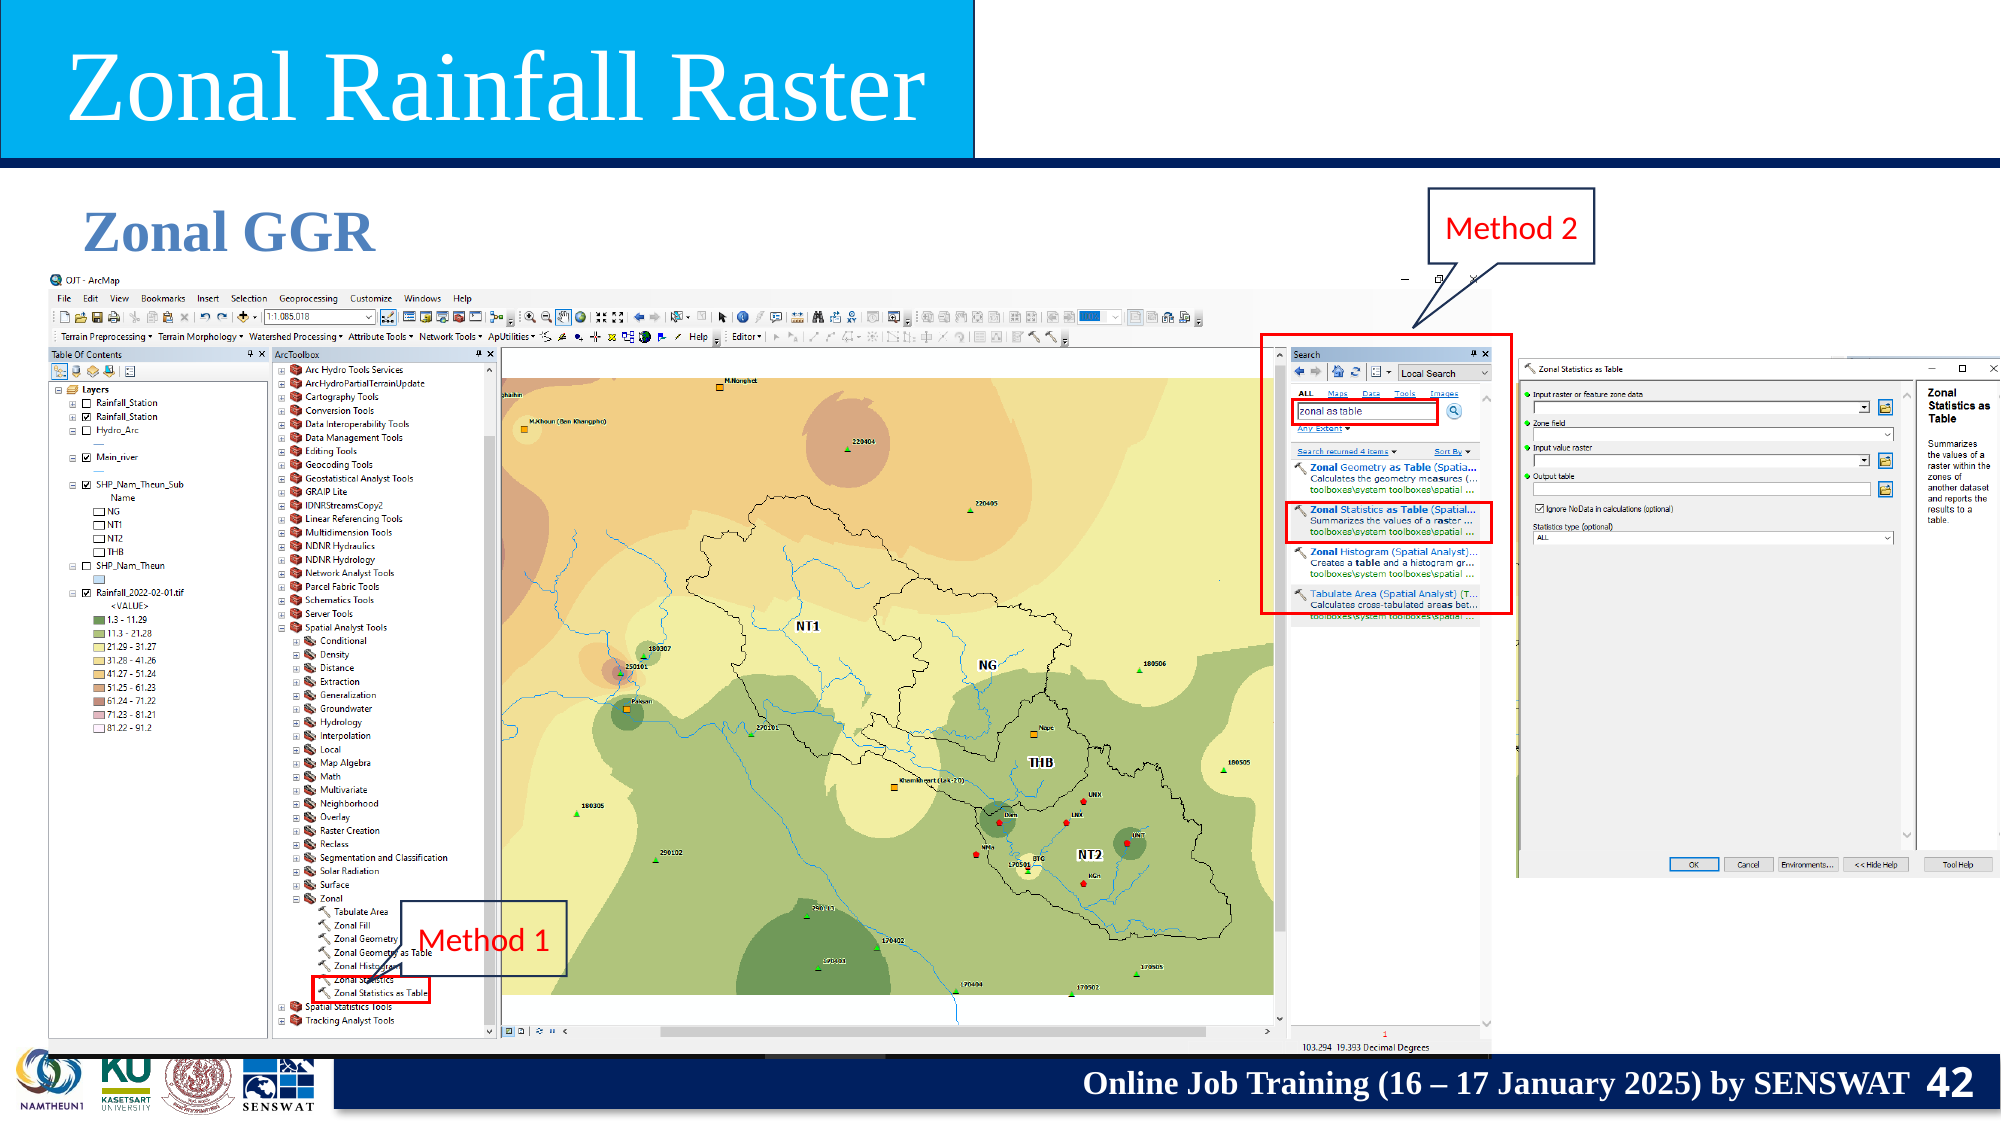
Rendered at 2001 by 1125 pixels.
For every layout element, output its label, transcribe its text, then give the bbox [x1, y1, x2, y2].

slide_number 42 [1539, 1054, 1990, 1115]
text_box Zonal Rainfall Raster [50, 12, 942, 148]
text_box Method 2 [1427, 187, 1596, 271]
text_box [1492, 333, 1512, 615]
text_box Zonal GGR [67, 175, 1075, 271]
picture [1516, 356, 2000, 878]
picture [16, 271, 1492, 1115]
text_box [0, 0, 975, 158]
